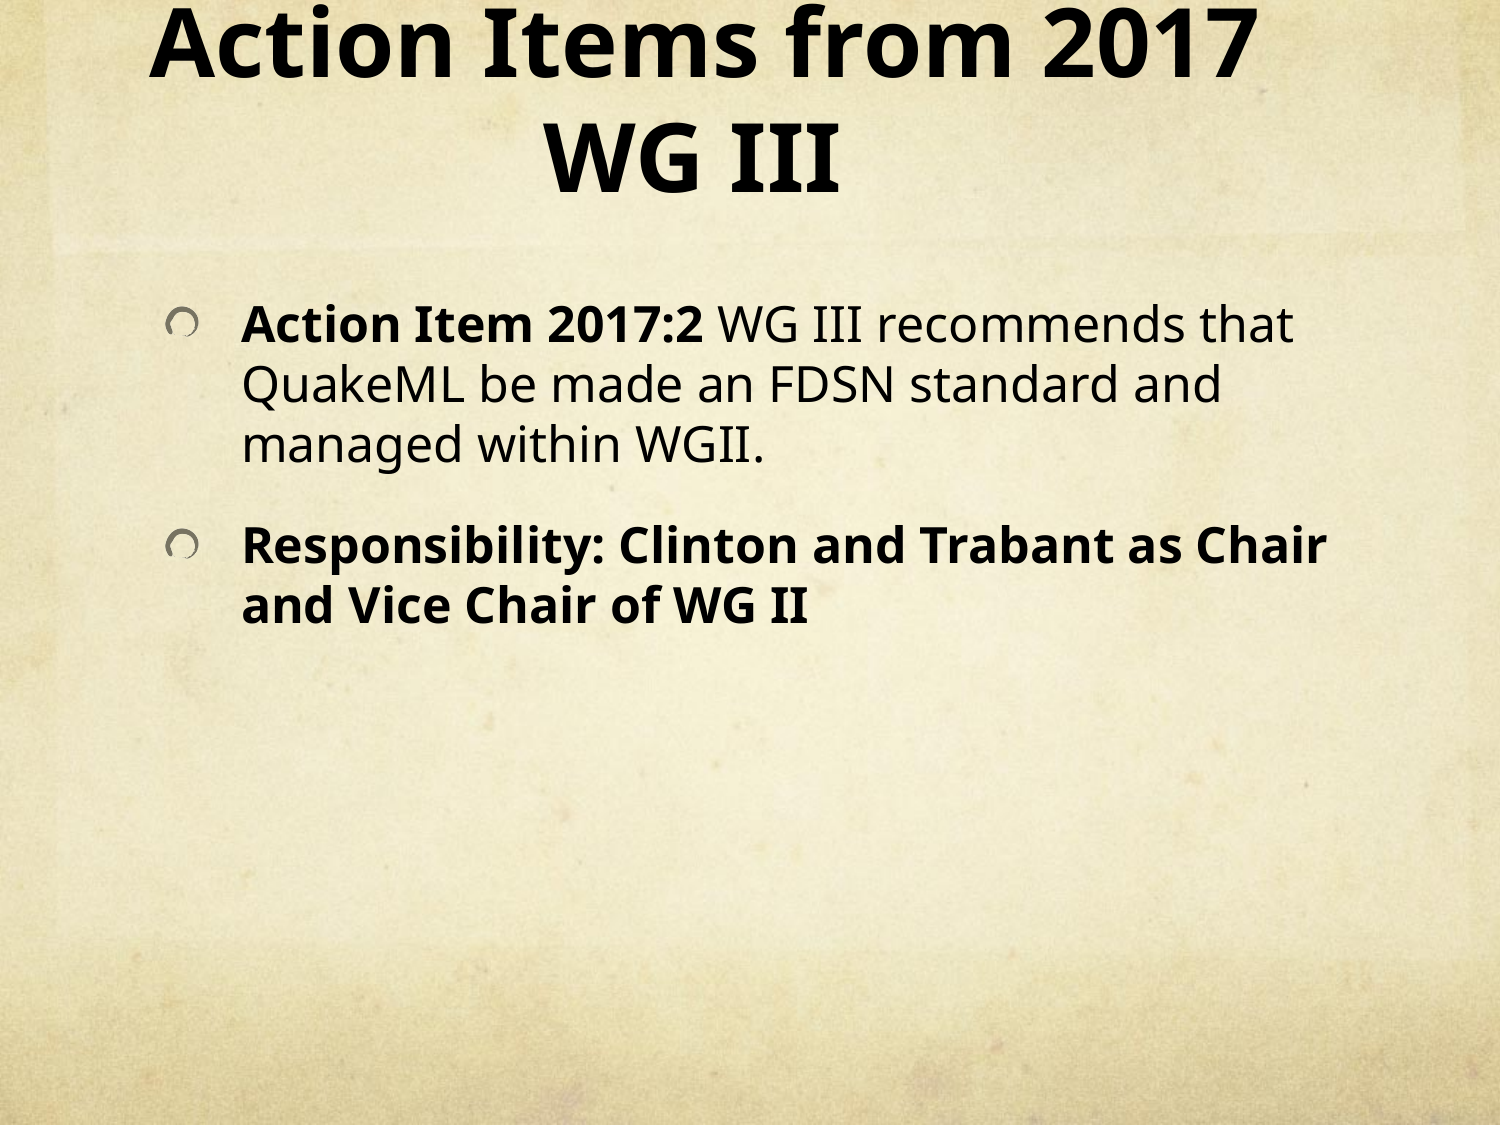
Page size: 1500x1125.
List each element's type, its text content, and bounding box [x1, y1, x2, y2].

picture [0, 0, 1500, 1125]
title Action Items from 2017 WG III [60, 82, 1350, 225]
list Action Item 2017:2 WG III recommends that QuakeML be made an FDSN standard and managed within WGII. Responsibility: Clinton and Trabant as Chair and Vice Chair of WG II [150, 284, 1350, 950]
